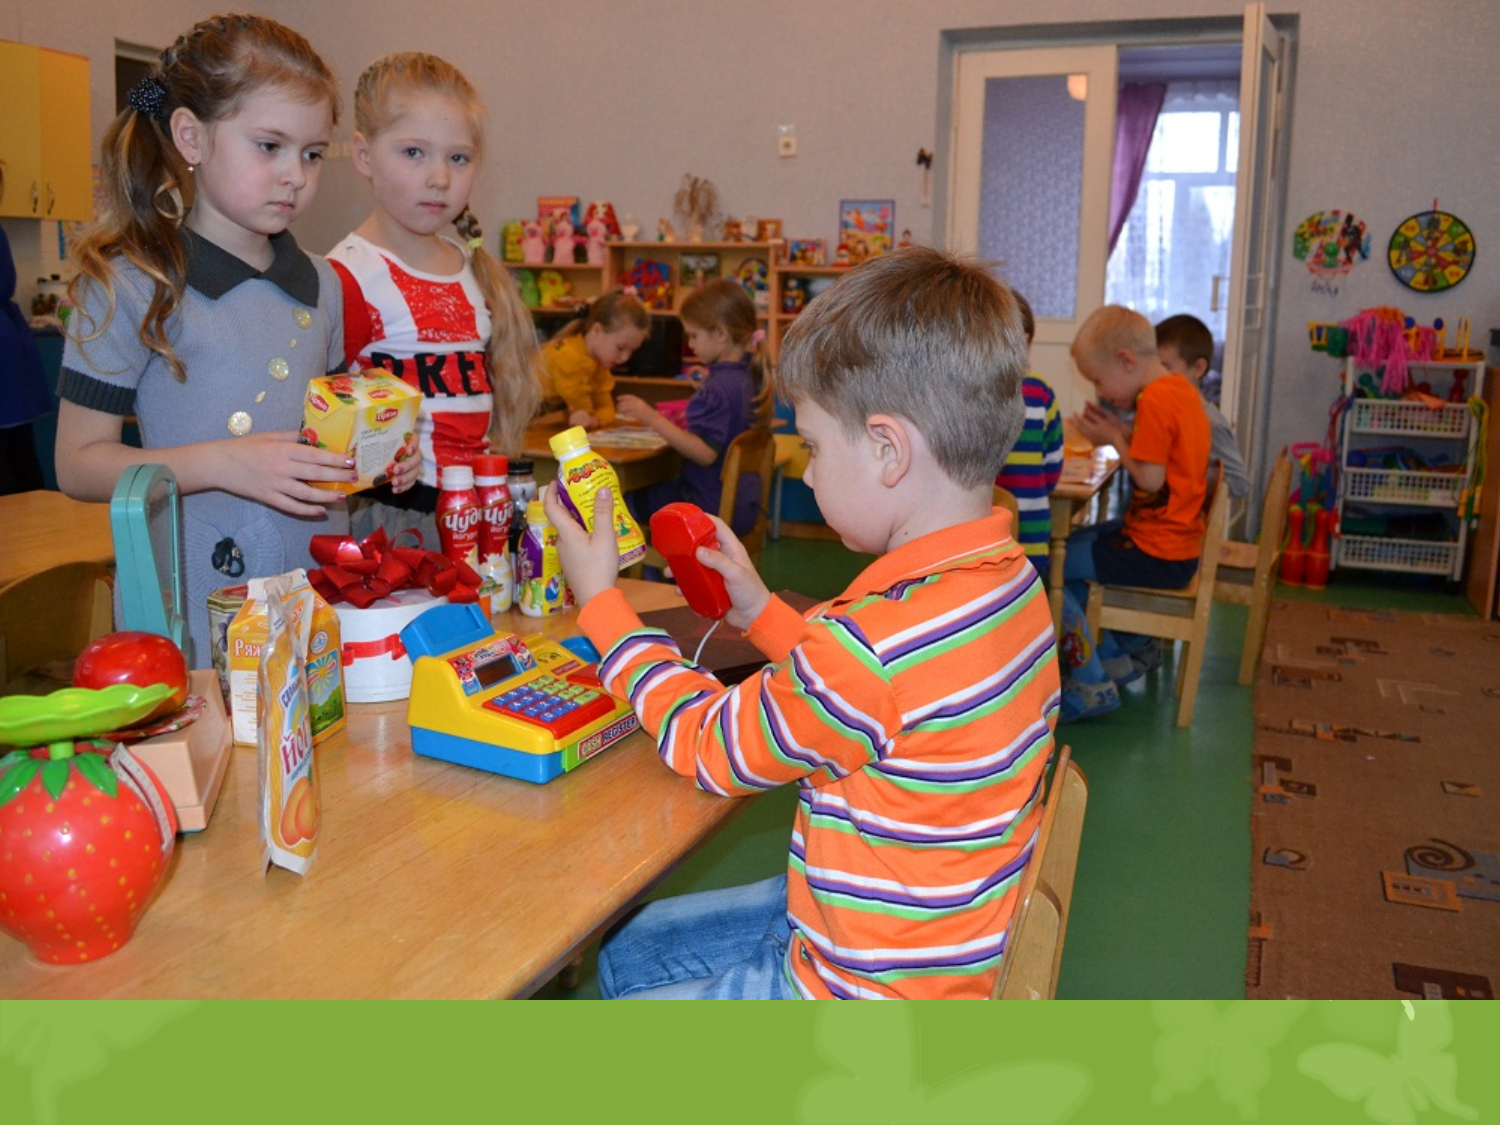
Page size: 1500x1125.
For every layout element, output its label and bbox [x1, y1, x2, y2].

picture [0, 0, 1500, 1000]
